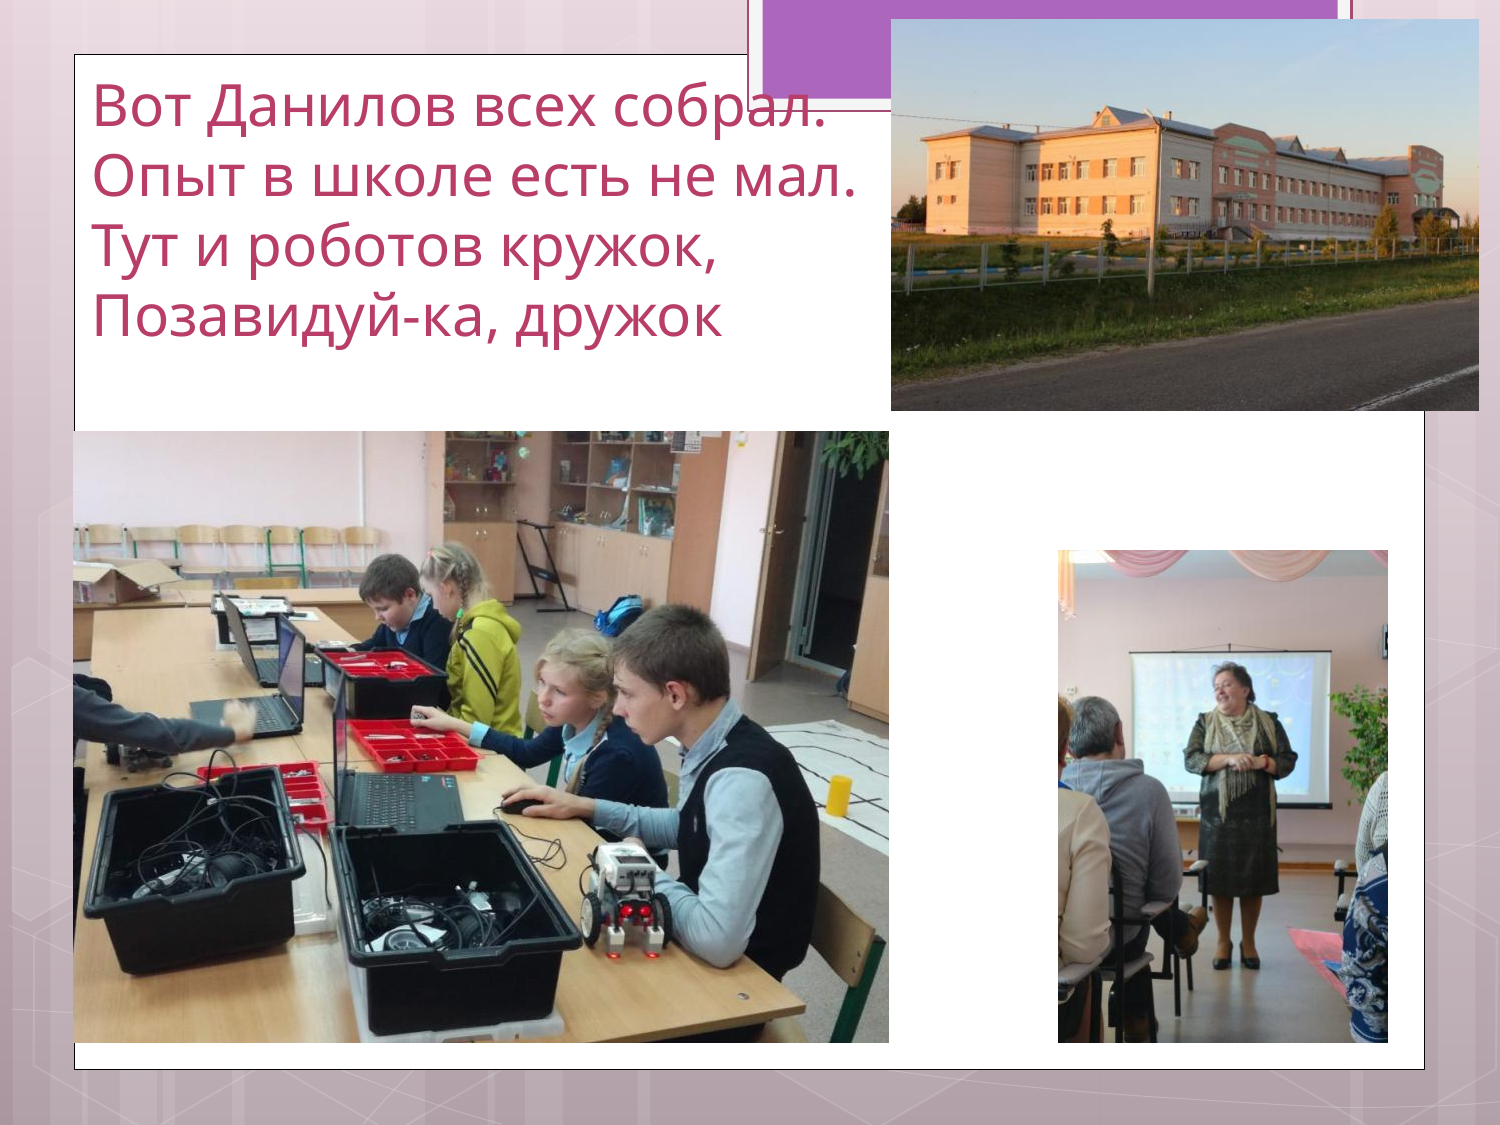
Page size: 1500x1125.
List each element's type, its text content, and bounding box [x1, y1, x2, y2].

picture [891, 18, 1479, 411]
picture [1058, 550, 1389, 1043]
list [73, 430, 890, 1043]
title Вот Данилов всех собрал. Опыт в школе есть не мал. Тут и роботов кружок, Позавидуй-ка, дружок [76, 184, 885, 356]
